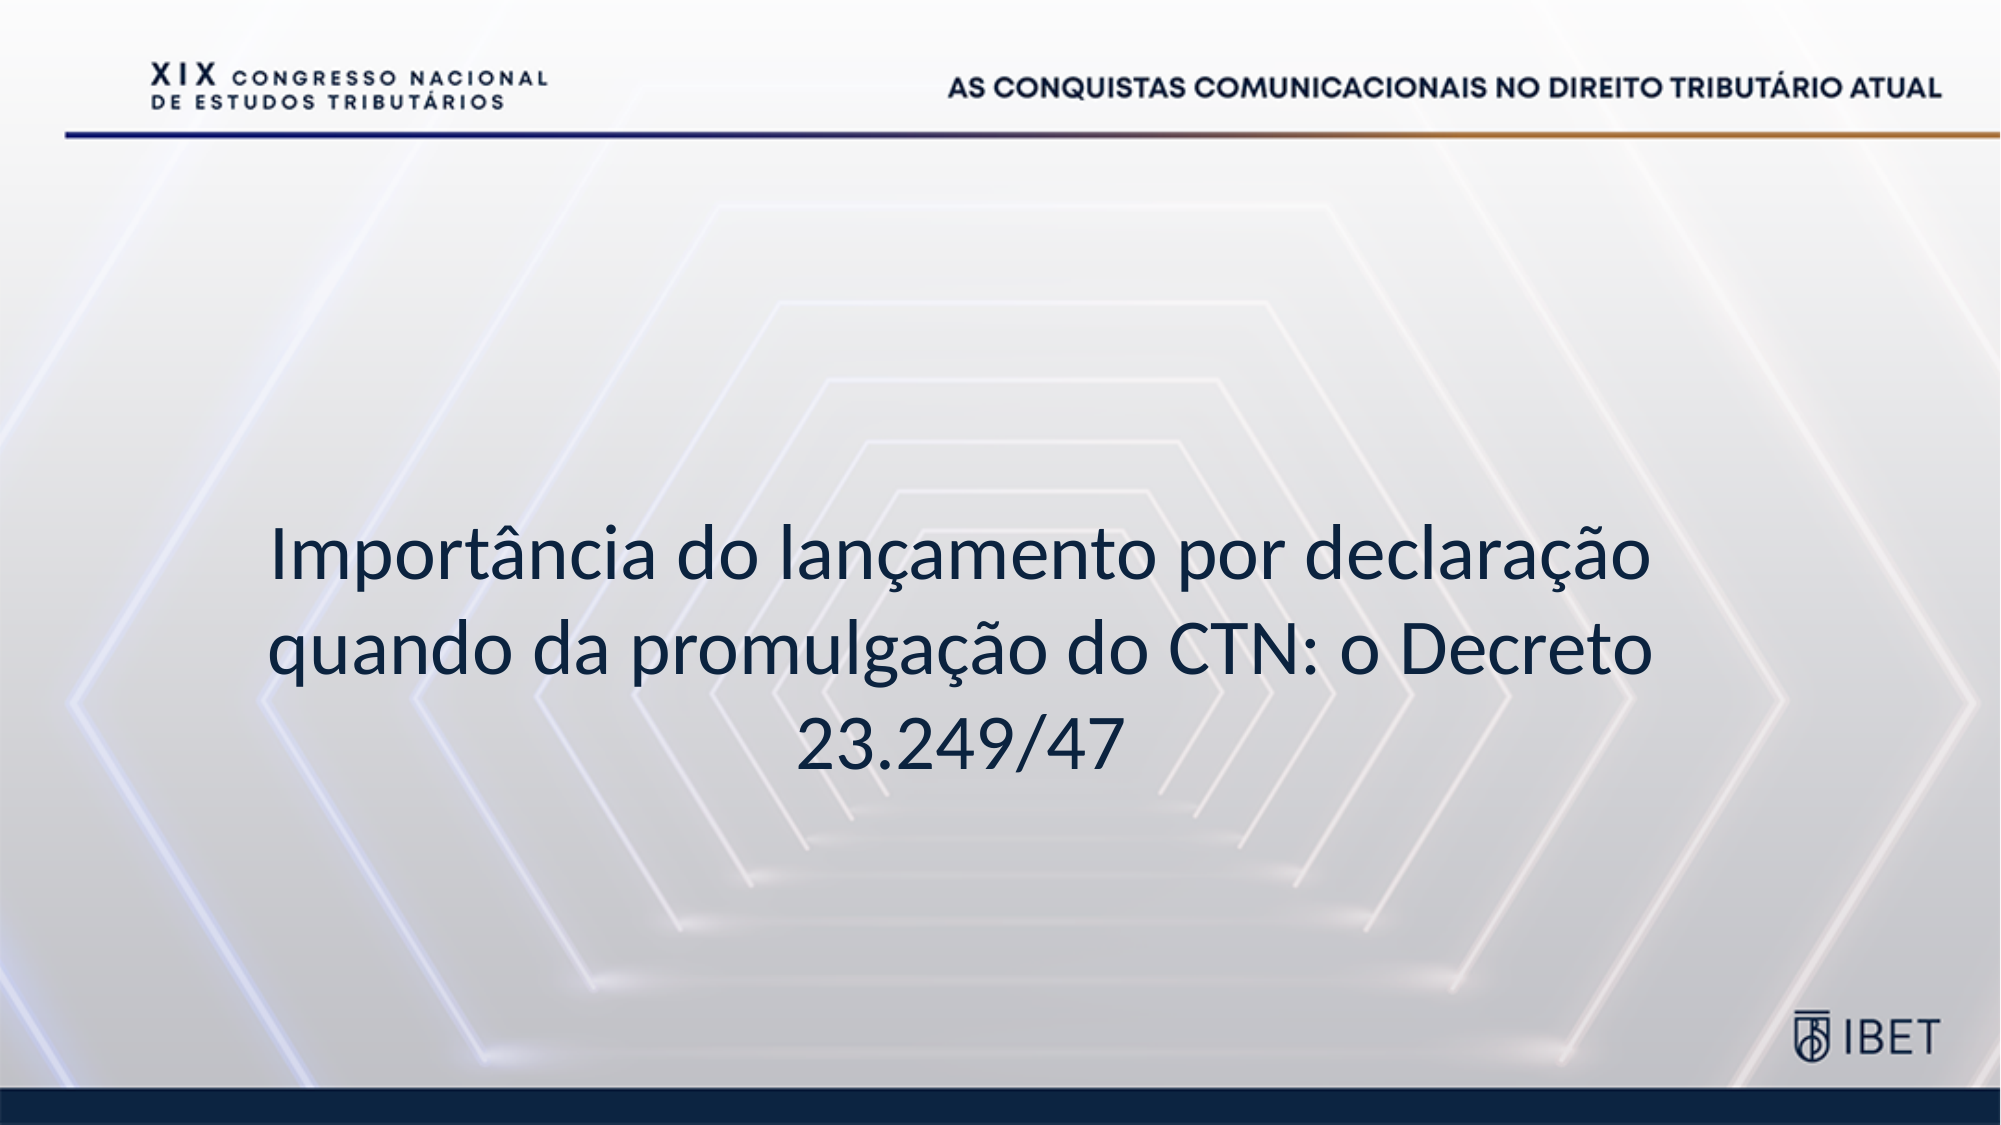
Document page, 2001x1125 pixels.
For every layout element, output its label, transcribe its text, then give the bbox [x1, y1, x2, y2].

text_box Importância do lançamento por declaração quando da promulgação do CTN: o Decreto 23.249/47 [220, 492, 1703, 705]
picture [0, 0, 2001, 1125]
